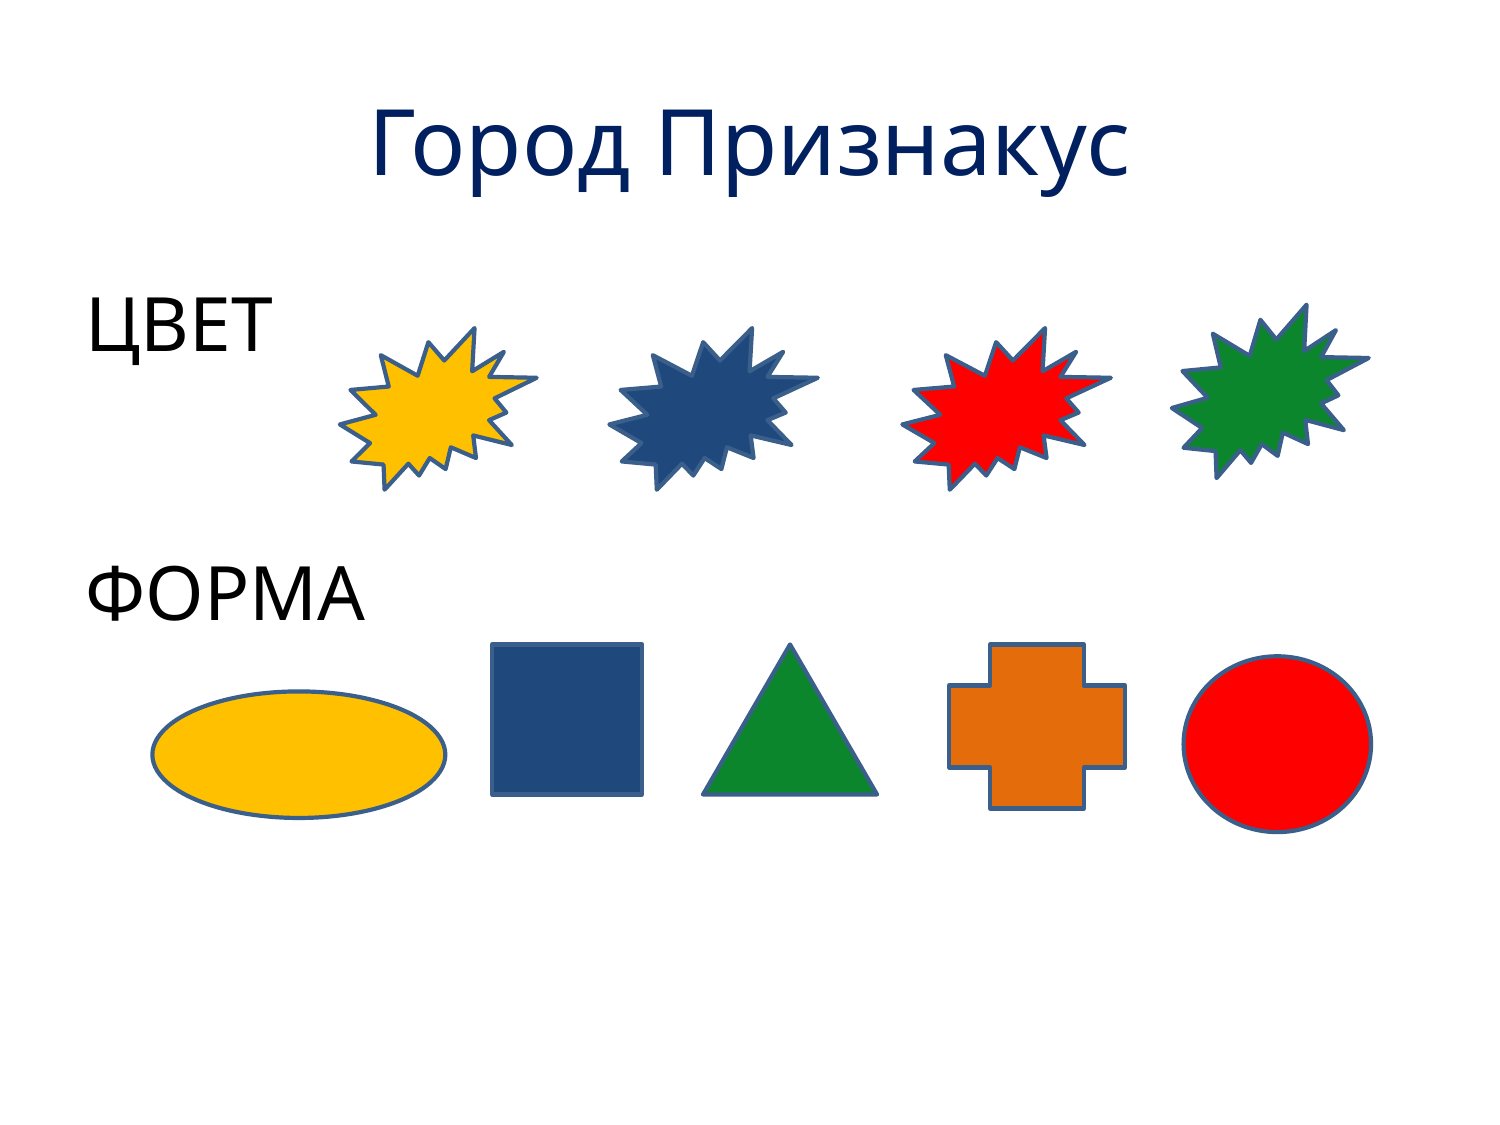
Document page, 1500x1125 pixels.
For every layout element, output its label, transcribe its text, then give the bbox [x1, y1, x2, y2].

text_box [701, 642, 879, 797]
text_box [337, 326, 539, 492]
table_header ЦВЕТ [70, 264, 1425, 532]
text_box [490, 642, 644, 797]
text_box [1181, 654, 1374, 835]
text_box [1169, 302, 1371, 481]
text_box [947, 642, 1127, 811]
table_cell ФОРМА [70, 532, 1425, 838]
text_box [900, 326, 1113, 492]
title Город Признакус [75, 45, 1425, 233]
text_box [150, 689, 448, 821]
text_box [607, 326, 820, 492]
